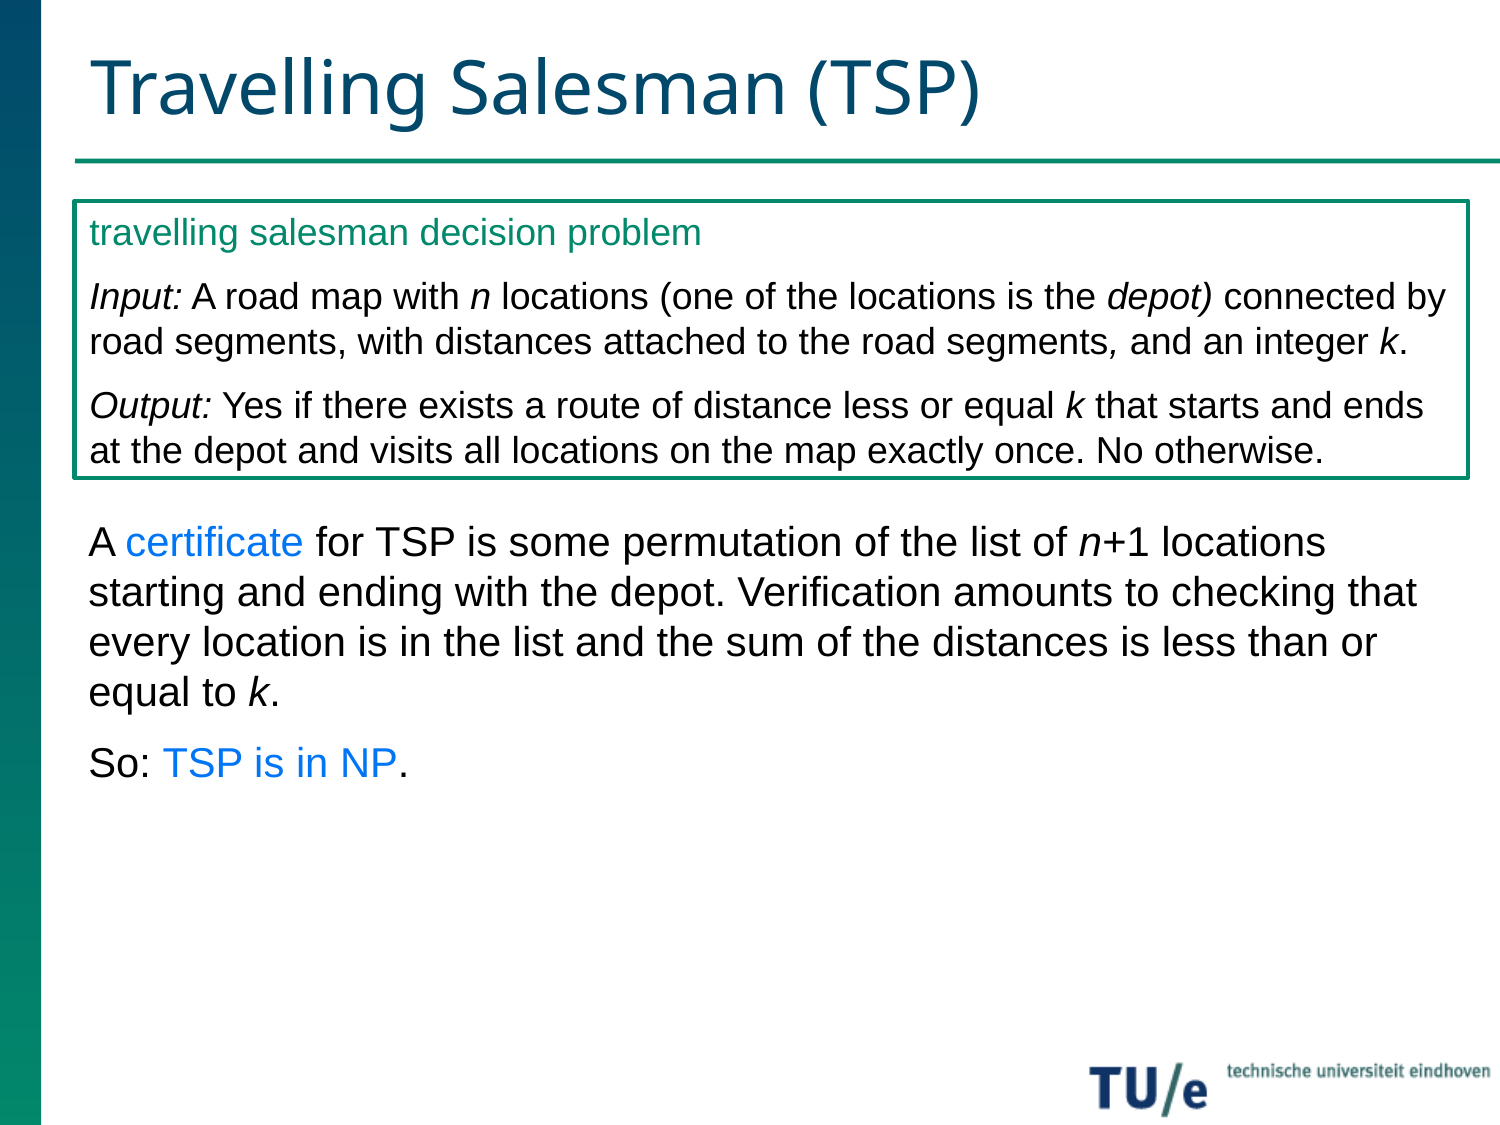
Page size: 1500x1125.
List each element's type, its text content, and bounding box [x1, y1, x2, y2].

title Travelling Salesman (TSP) [74, 30, 1468, 138]
picture [1080, 1042, 1495, 1125]
text_box A certificate for TSP is some permutation of the list of n+1 locations starting and ending with the depot. Verification amounts to checking that every location is in the list and the sum of the distances is less than or equal to k. So: TSP is in NP. [73, 507, 1462, 793]
text_box travelling salesman decision problem Input: A road map with n locations (one of the locations is the depot) connected by road segments, with distances attached to the road segments, and an integer k. Output: Yes if there exists a route of distance less or equal k that starts and ends at the depot and visits all locations on the map exactly once. No otherwise. [72, 199, 1470, 480]
